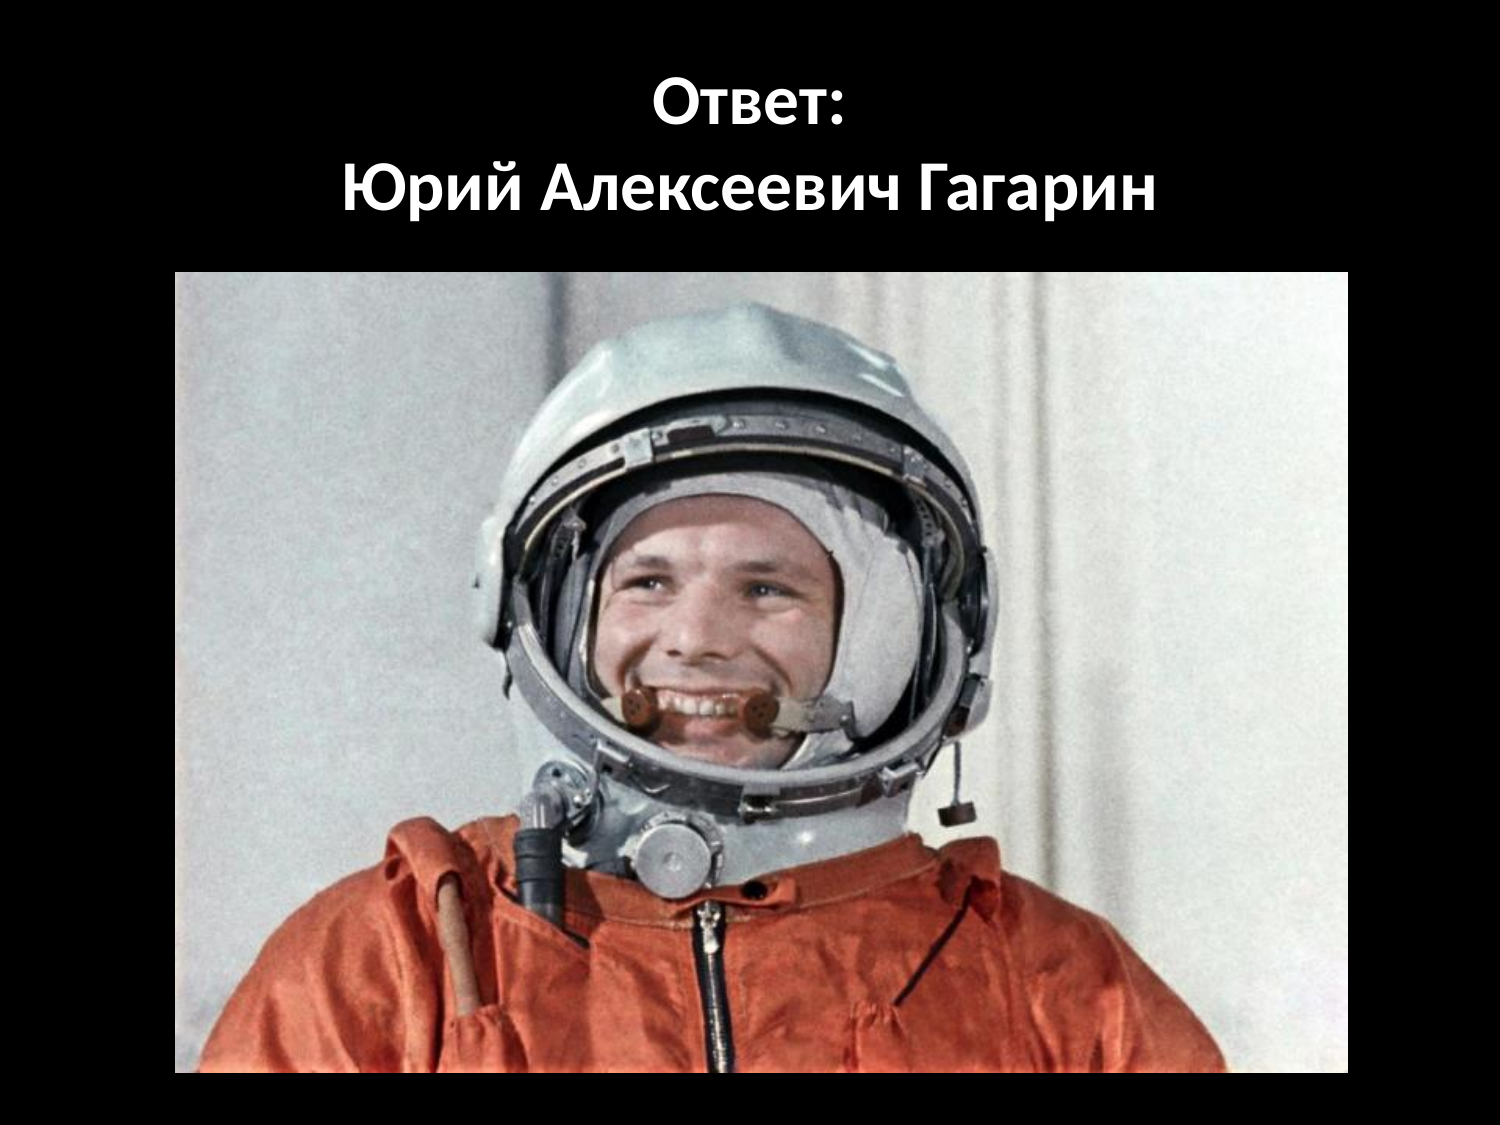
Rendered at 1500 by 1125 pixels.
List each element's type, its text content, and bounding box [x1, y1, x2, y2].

picture [175, 272, 1348, 1073]
title Ответ: Юрий Алексеевич Гагарин [75, 45, 1425, 233]
